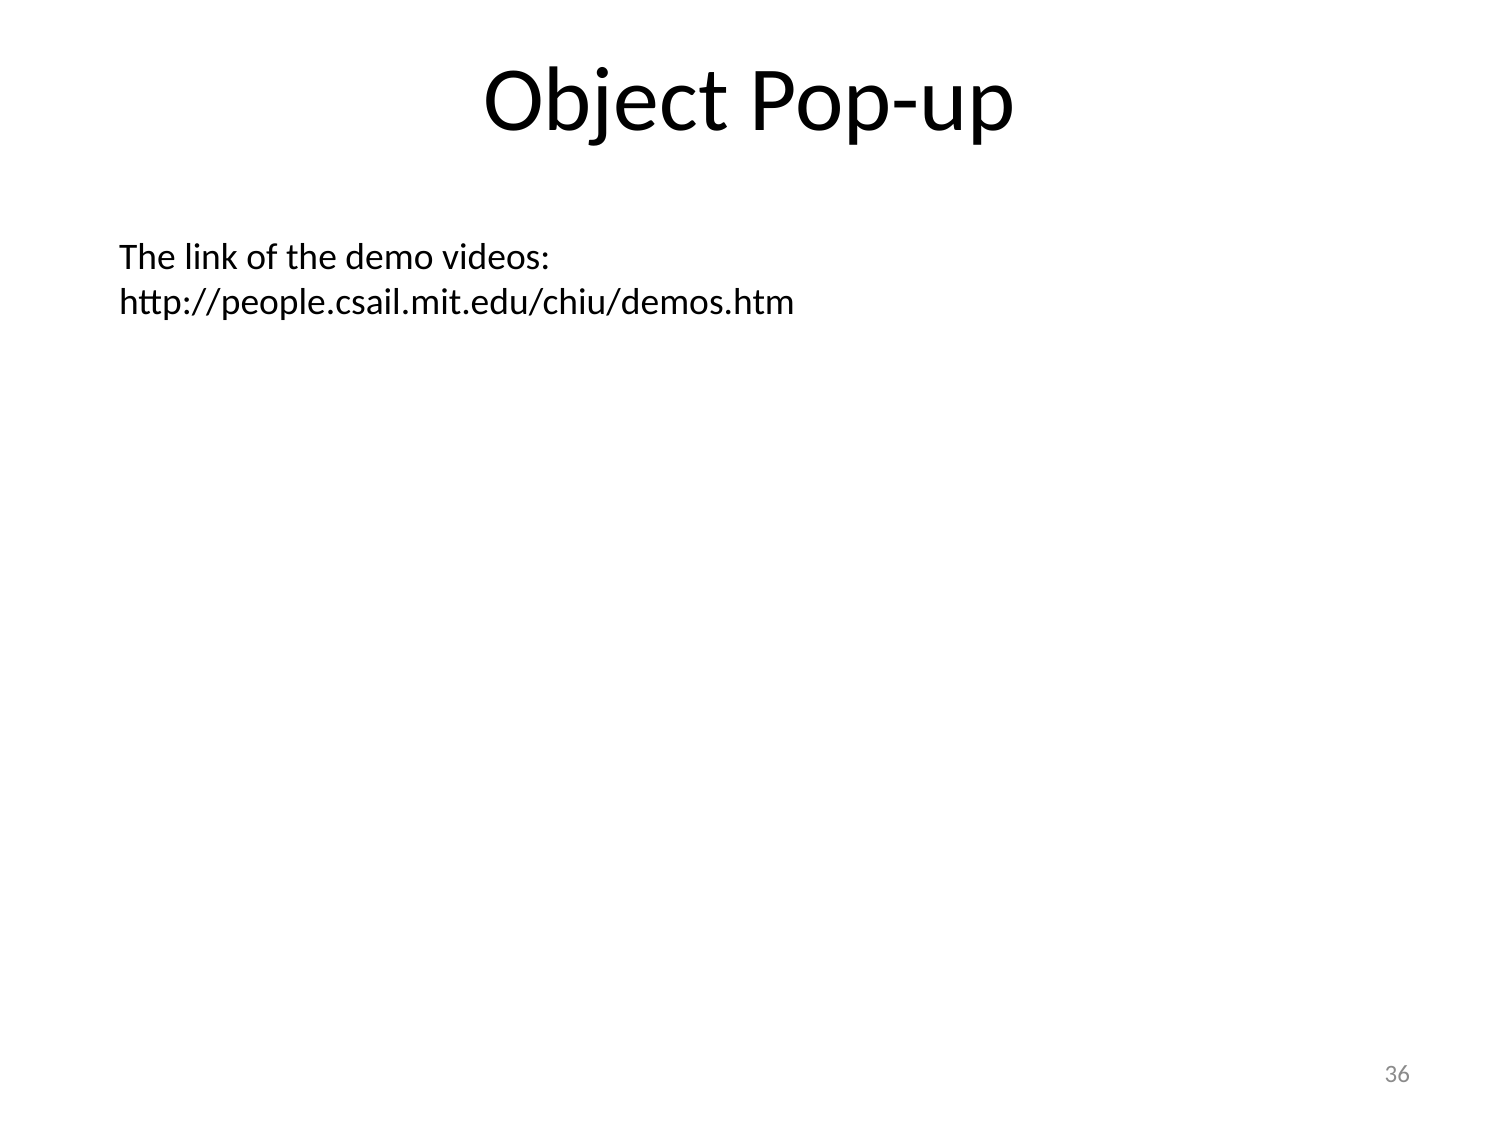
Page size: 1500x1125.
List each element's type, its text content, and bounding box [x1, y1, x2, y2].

slide_number 36 [1074, 1042, 1425, 1103]
text_box The link of the demo videos: http://people.csail.mit.edu/chiu/demos.htm [104, 224, 811, 330]
title Object Pop-up [75, 0, 1425, 188]
